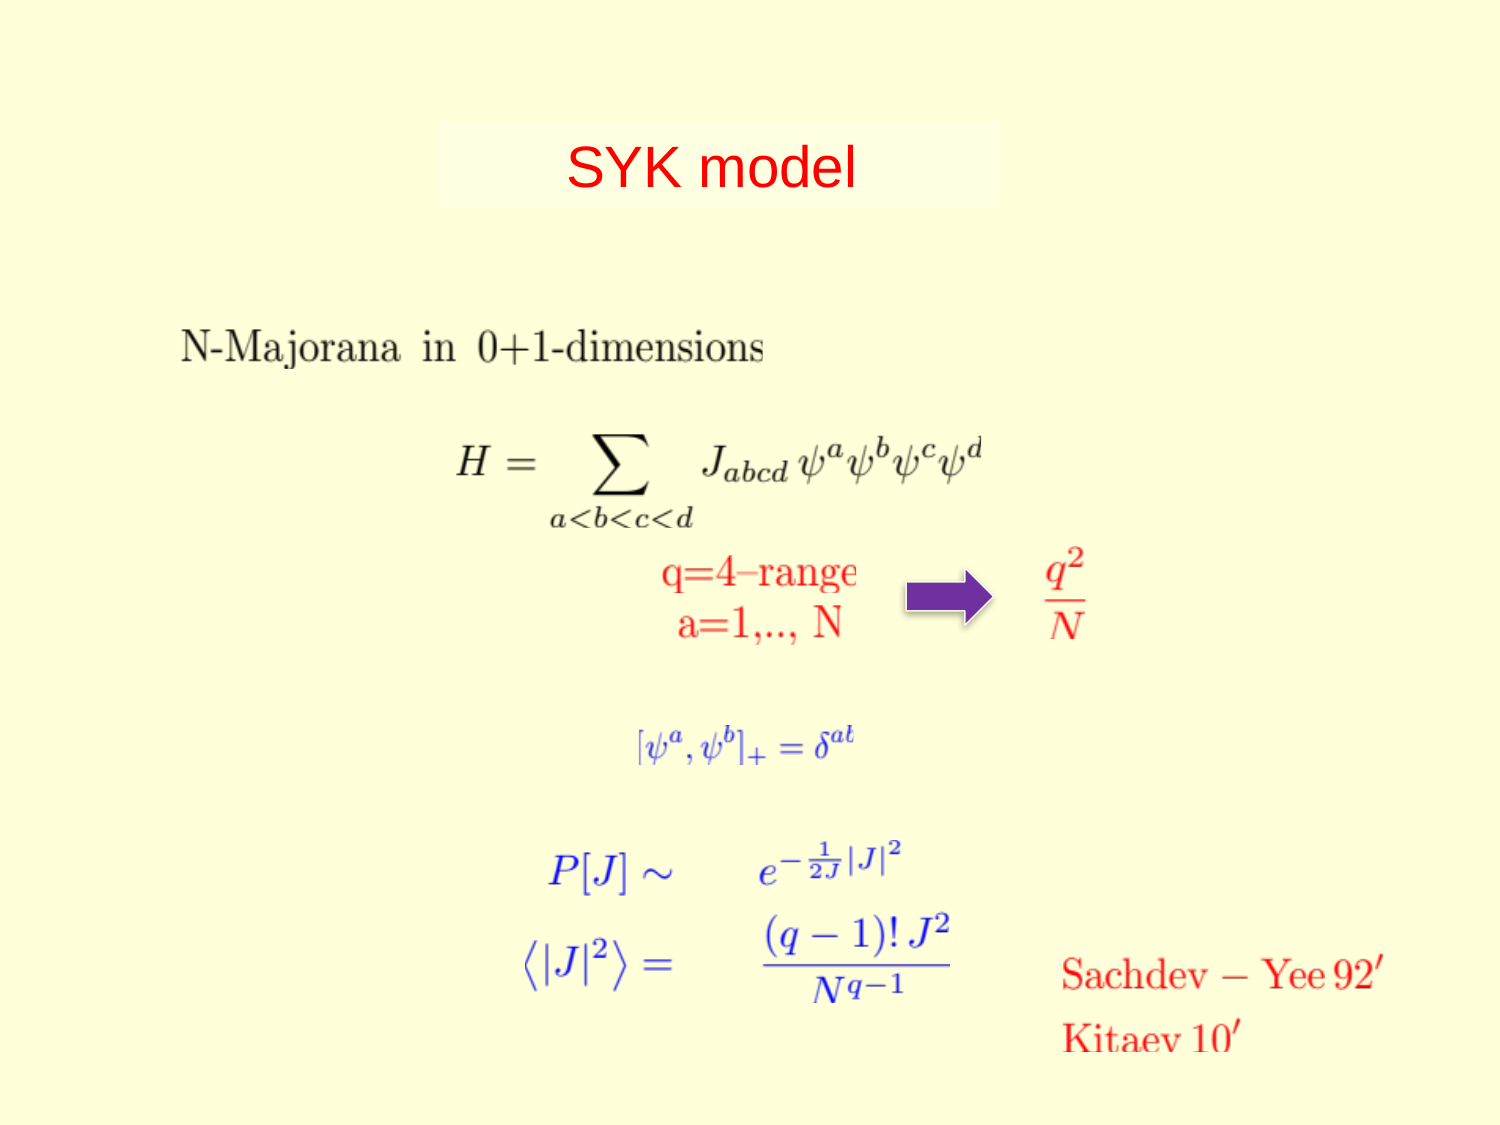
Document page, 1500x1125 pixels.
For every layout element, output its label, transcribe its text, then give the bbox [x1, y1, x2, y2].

text_box SYK model [437, 121, 1000, 207]
picture [181, 328, 763, 369]
picture [638, 725, 854, 766]
picture [1043, 546, 1086, 639]
picture [677, 604, 841, 645]
picture [524, 840, 951, 1004]
picture [1062, 953, 1384, 1052]
text_box [905, 566, 995, 627]
picture [455, 433, 982, 528]
picture [662, 555, 857, 594]
